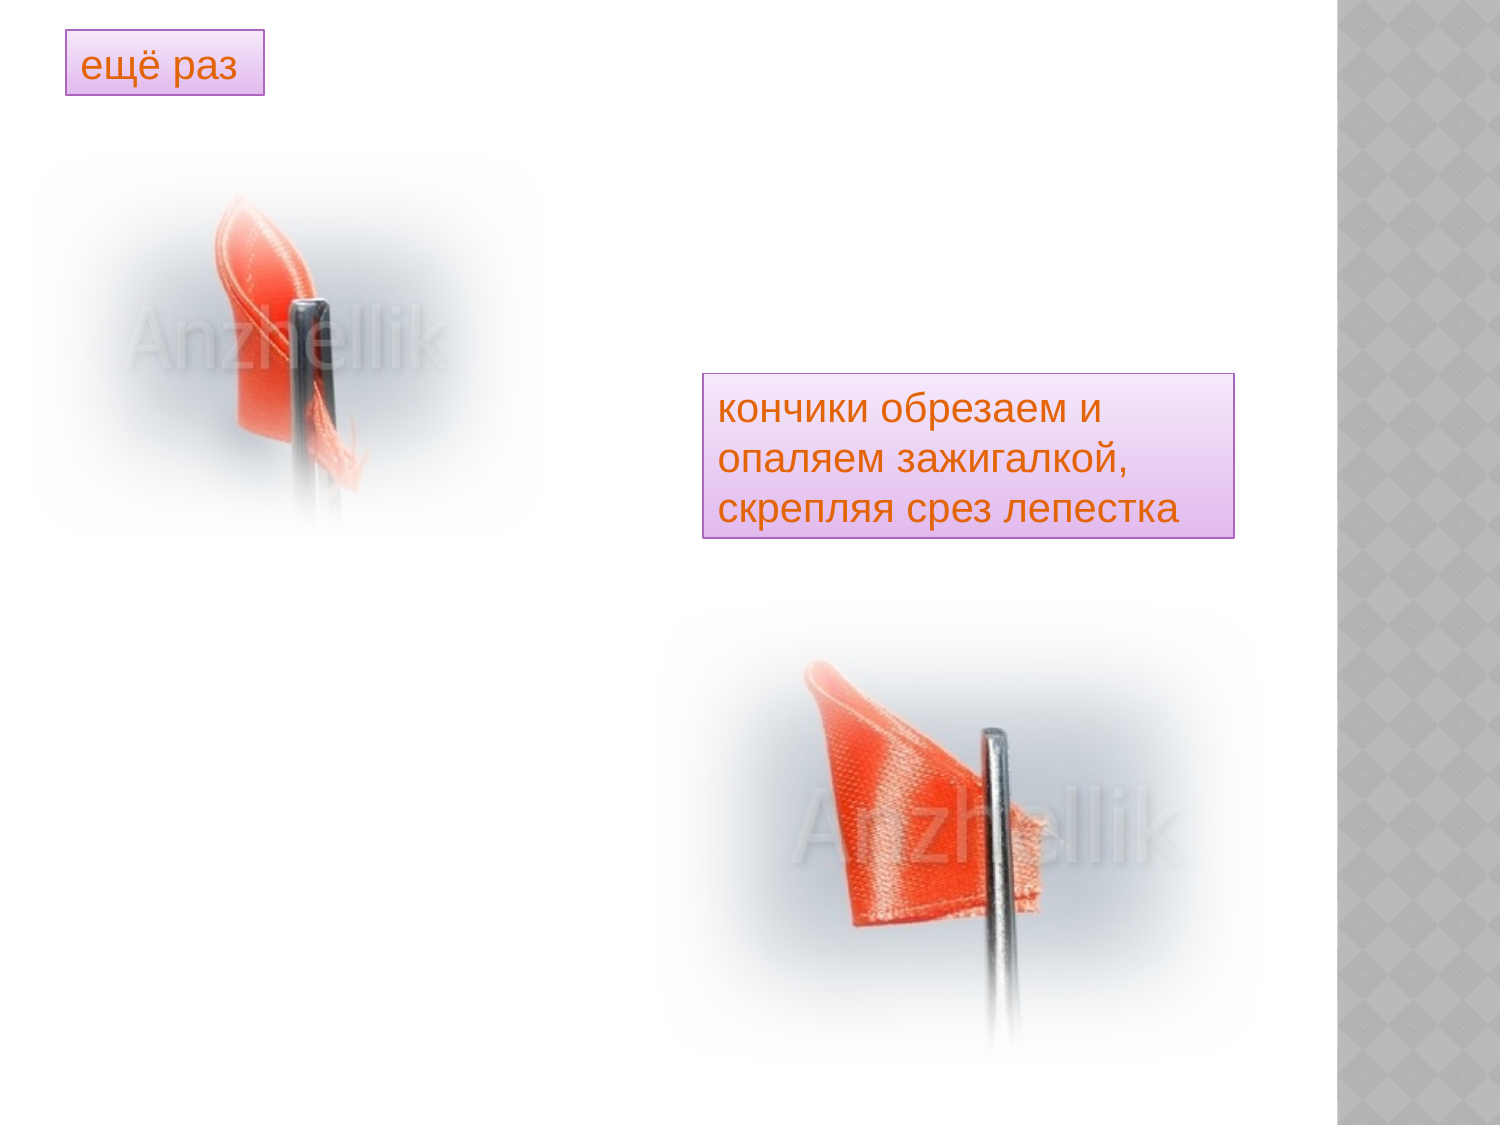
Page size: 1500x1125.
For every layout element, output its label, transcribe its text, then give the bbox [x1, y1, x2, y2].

text_box кончики обрезаем и опаляем зажигалкой, скрепляя срез лепестка [702, 373, 1235, 539]
picture [650, 597, 1267, 1068]
picture [29, 148, 545, 542]
text_box ещё раз [65, 29, 265, 96]
